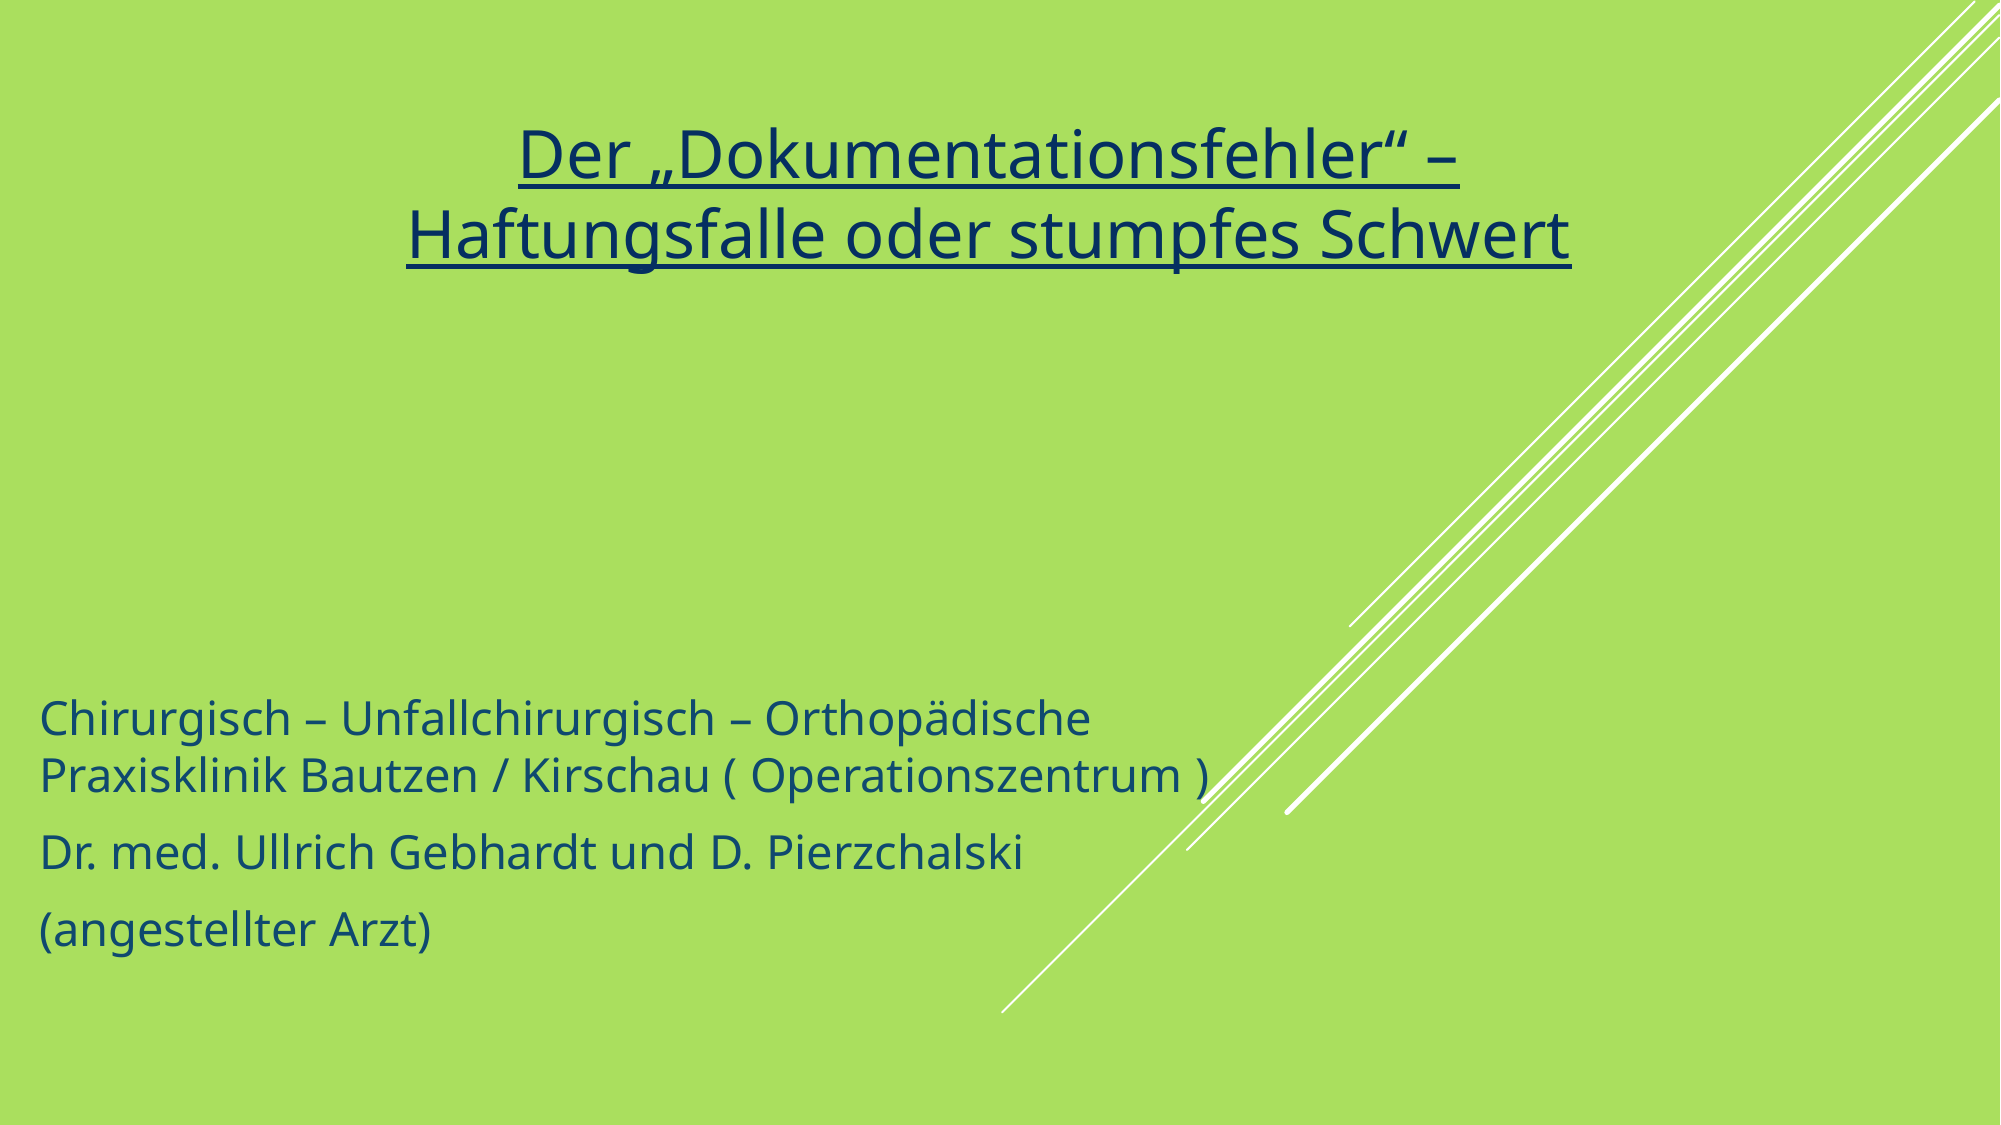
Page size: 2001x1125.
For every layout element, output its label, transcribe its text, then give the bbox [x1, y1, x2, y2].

text_box Der „Dokumentationsfehler“ – Haftungsfalle oder stumpfes Schwert [324, 104, 1654, 280]
subtitle Chirurgisch – Unfallchirurgisch – Orthopädische Praxisklinik Bautzen / Kirschau ( Operationszentrum ) Dr. med. Ullrich Gebhardt und D. Pierzchalski (angestellter Arzt) [24, 681, 1291, 1007]
